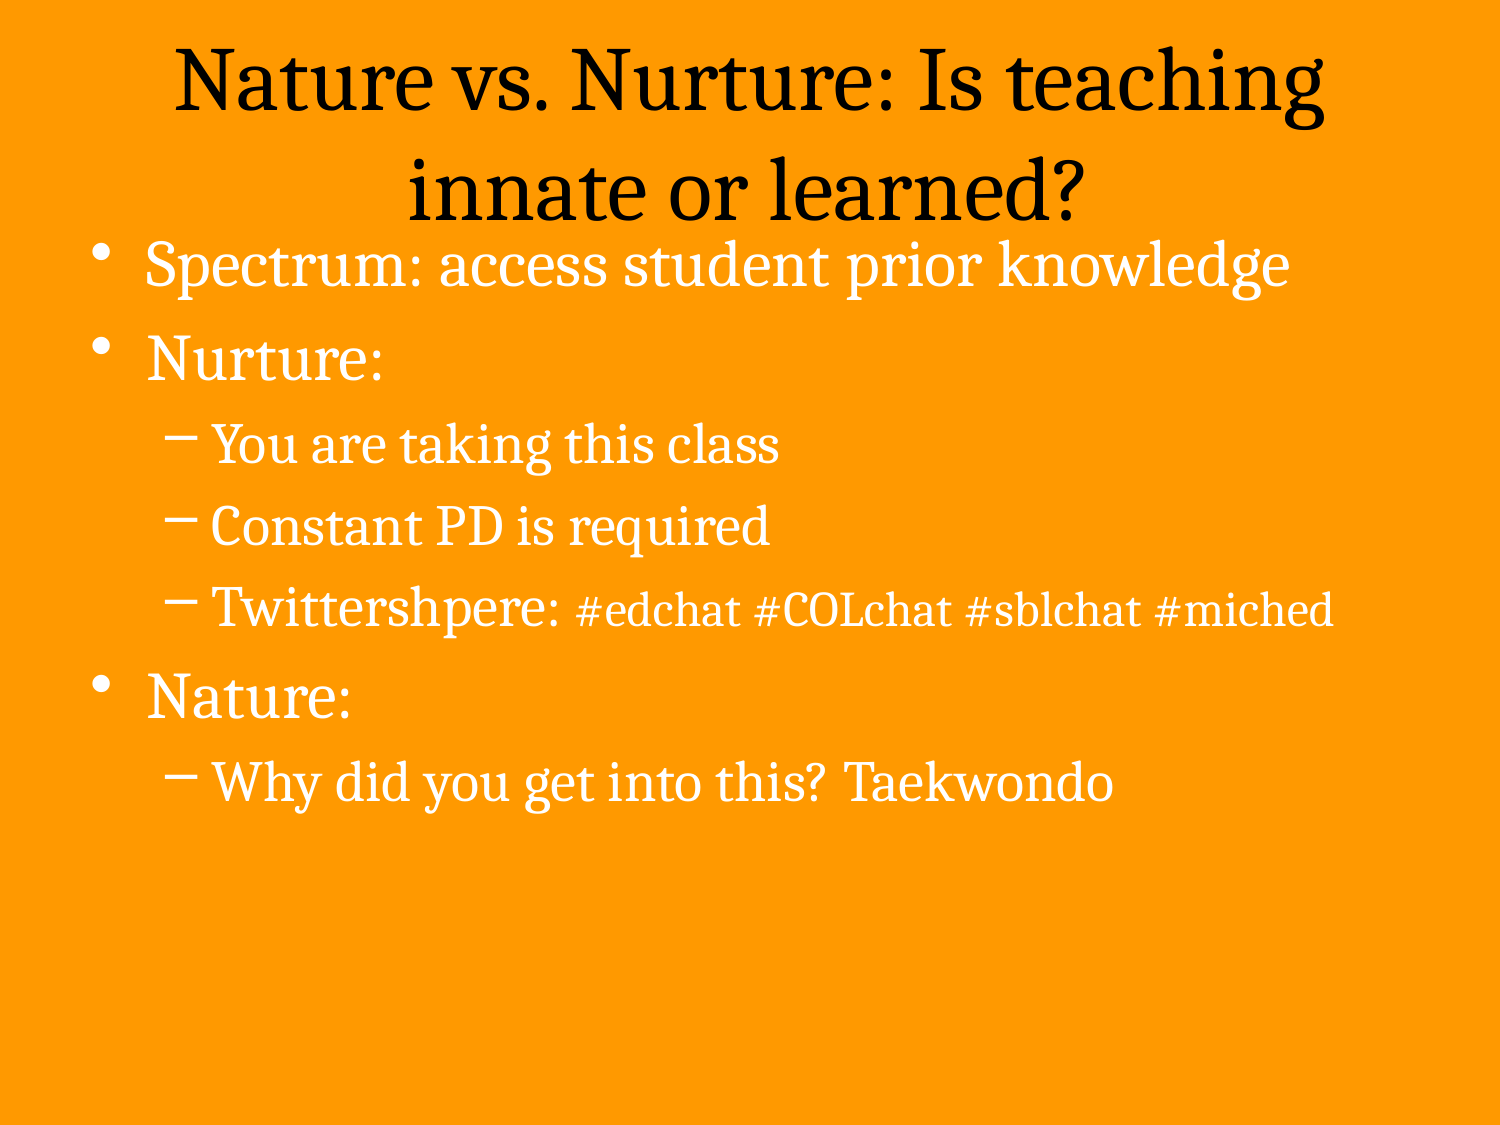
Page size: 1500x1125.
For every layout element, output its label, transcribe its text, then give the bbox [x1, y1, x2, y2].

title Nature vs. Nurture: Is teaching innate or learned? [75, 45, 1425, 212]
list Spectrum: access student prior knowledge Nurture: You are taking this class Constant PD is required Twittershpere: #edchat #COLchat #sblchat #miched Nature: Why did you get into this? Taekwondo [75, 212, 1425, 955]
